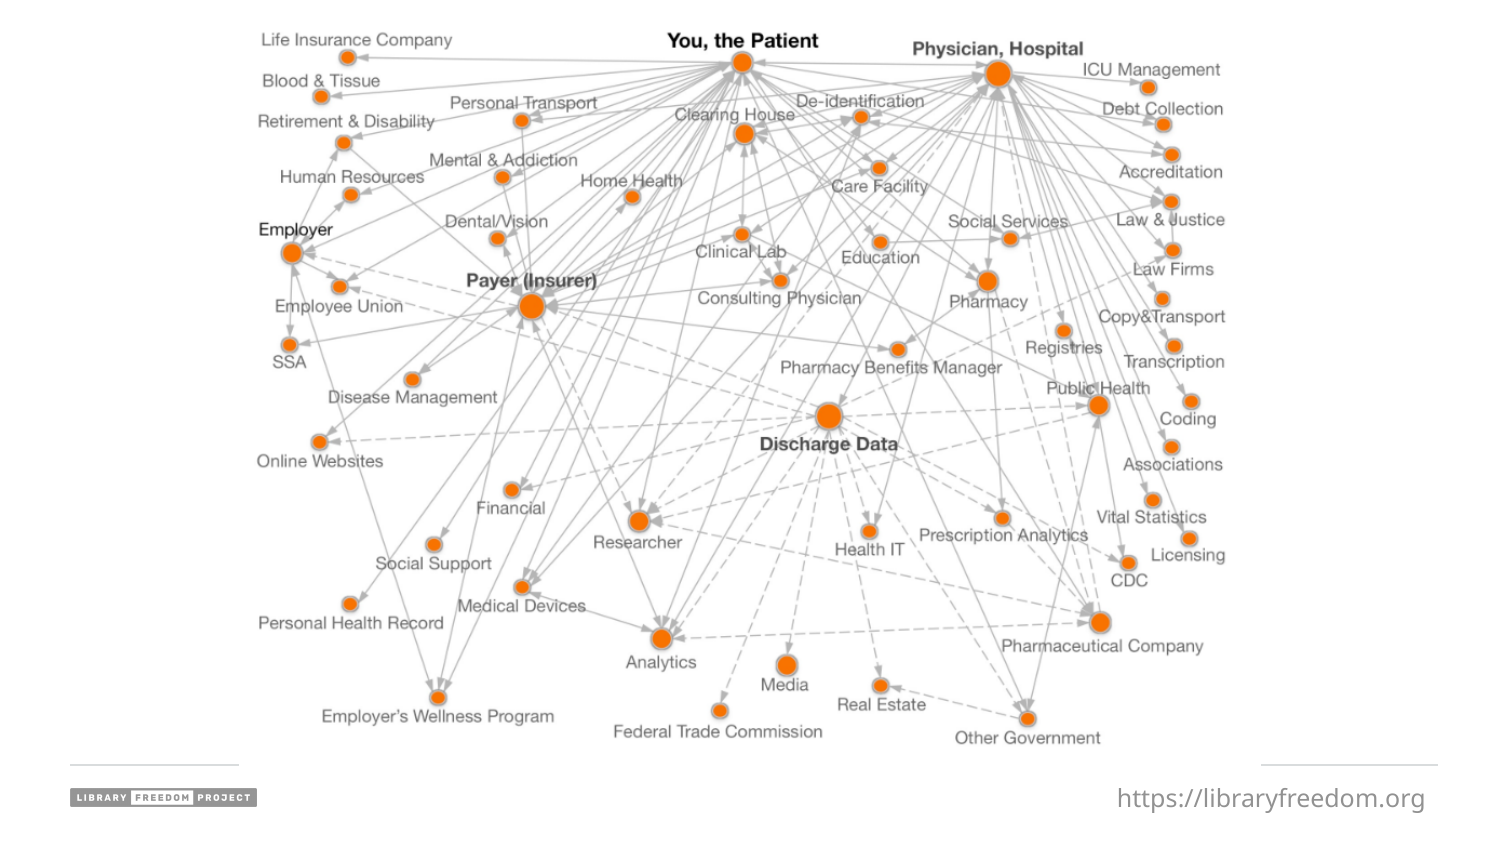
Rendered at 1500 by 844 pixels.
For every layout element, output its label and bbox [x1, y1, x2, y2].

picture [70, 788, 257, 807]
picture [70, 0, 1438, 768]
